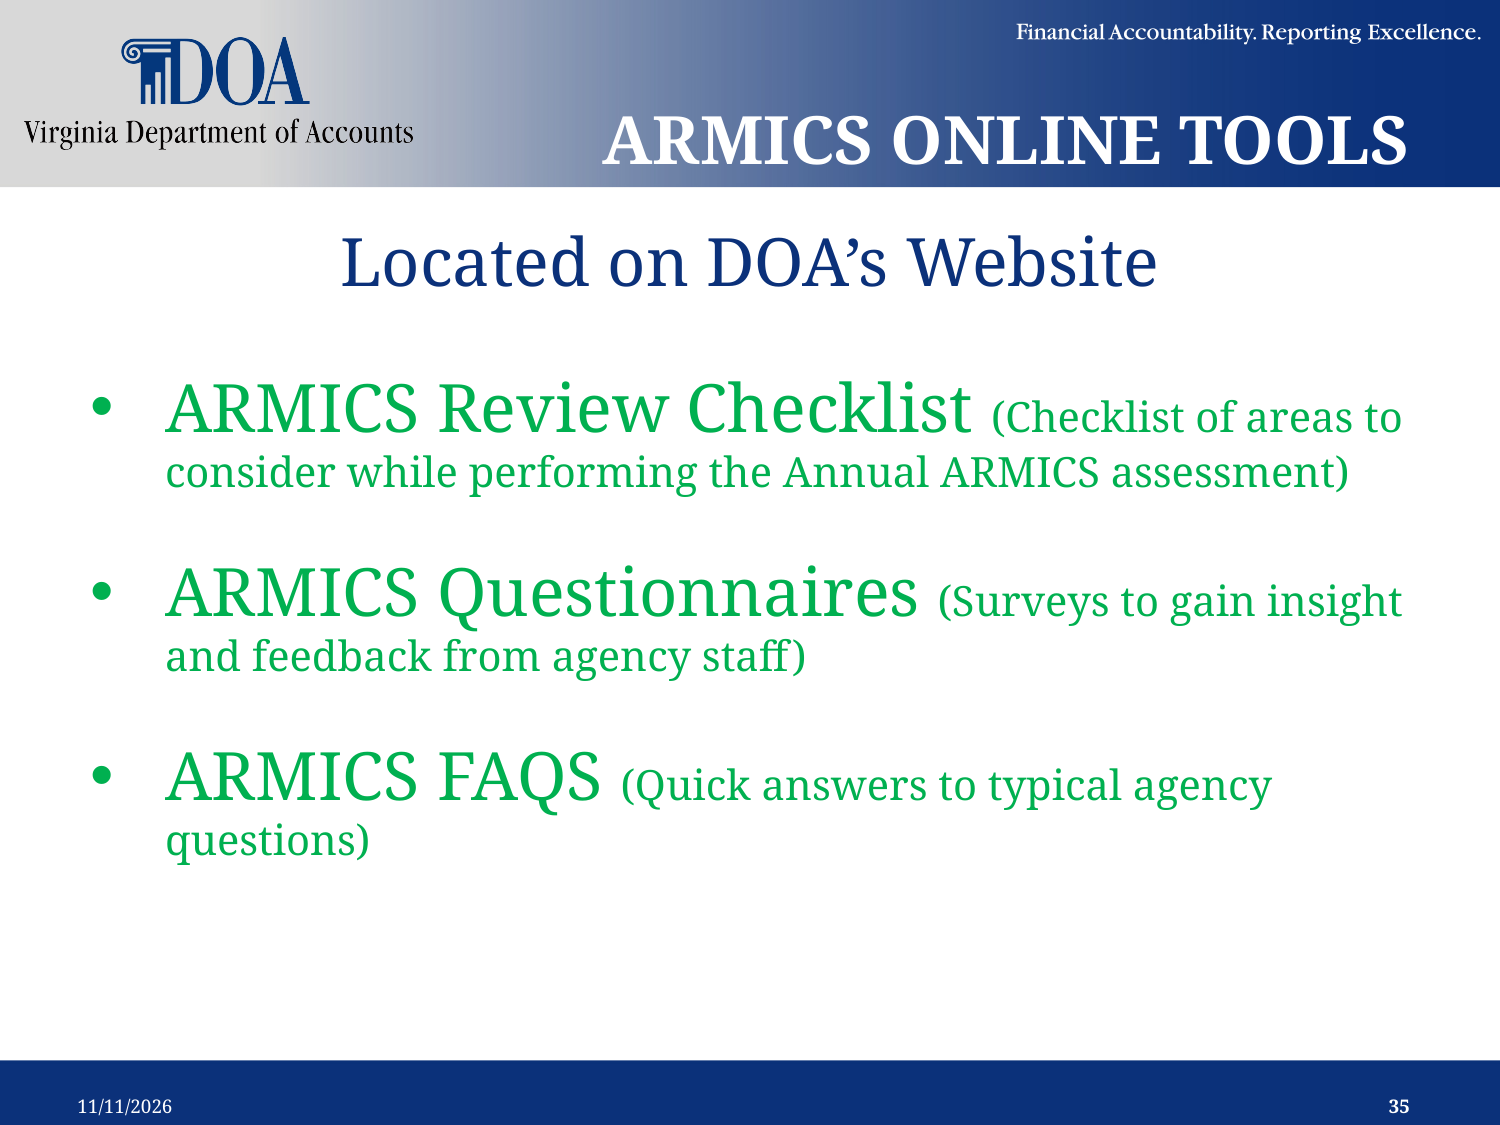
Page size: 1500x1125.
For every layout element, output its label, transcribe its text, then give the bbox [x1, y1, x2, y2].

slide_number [62, 1087, 375, 1113]
title ARMICS ONLINE TOOLS [412, 62, 1425, 212]
list Located on DOA’s Website ARMICS Review Checklist (Checklist of areas to consider while performing the Annual ARMICS assessment) ARMICS Questionnaires (Surveys to gain insight and feedback from agency staff) ARMICS FAQS (Quick answers to typical agency questions) [75, 212, 1425, 1050]
slide_number 35 [1112, 1087, 1425, 1125]
picture [0, 0, 1500, 1125]
